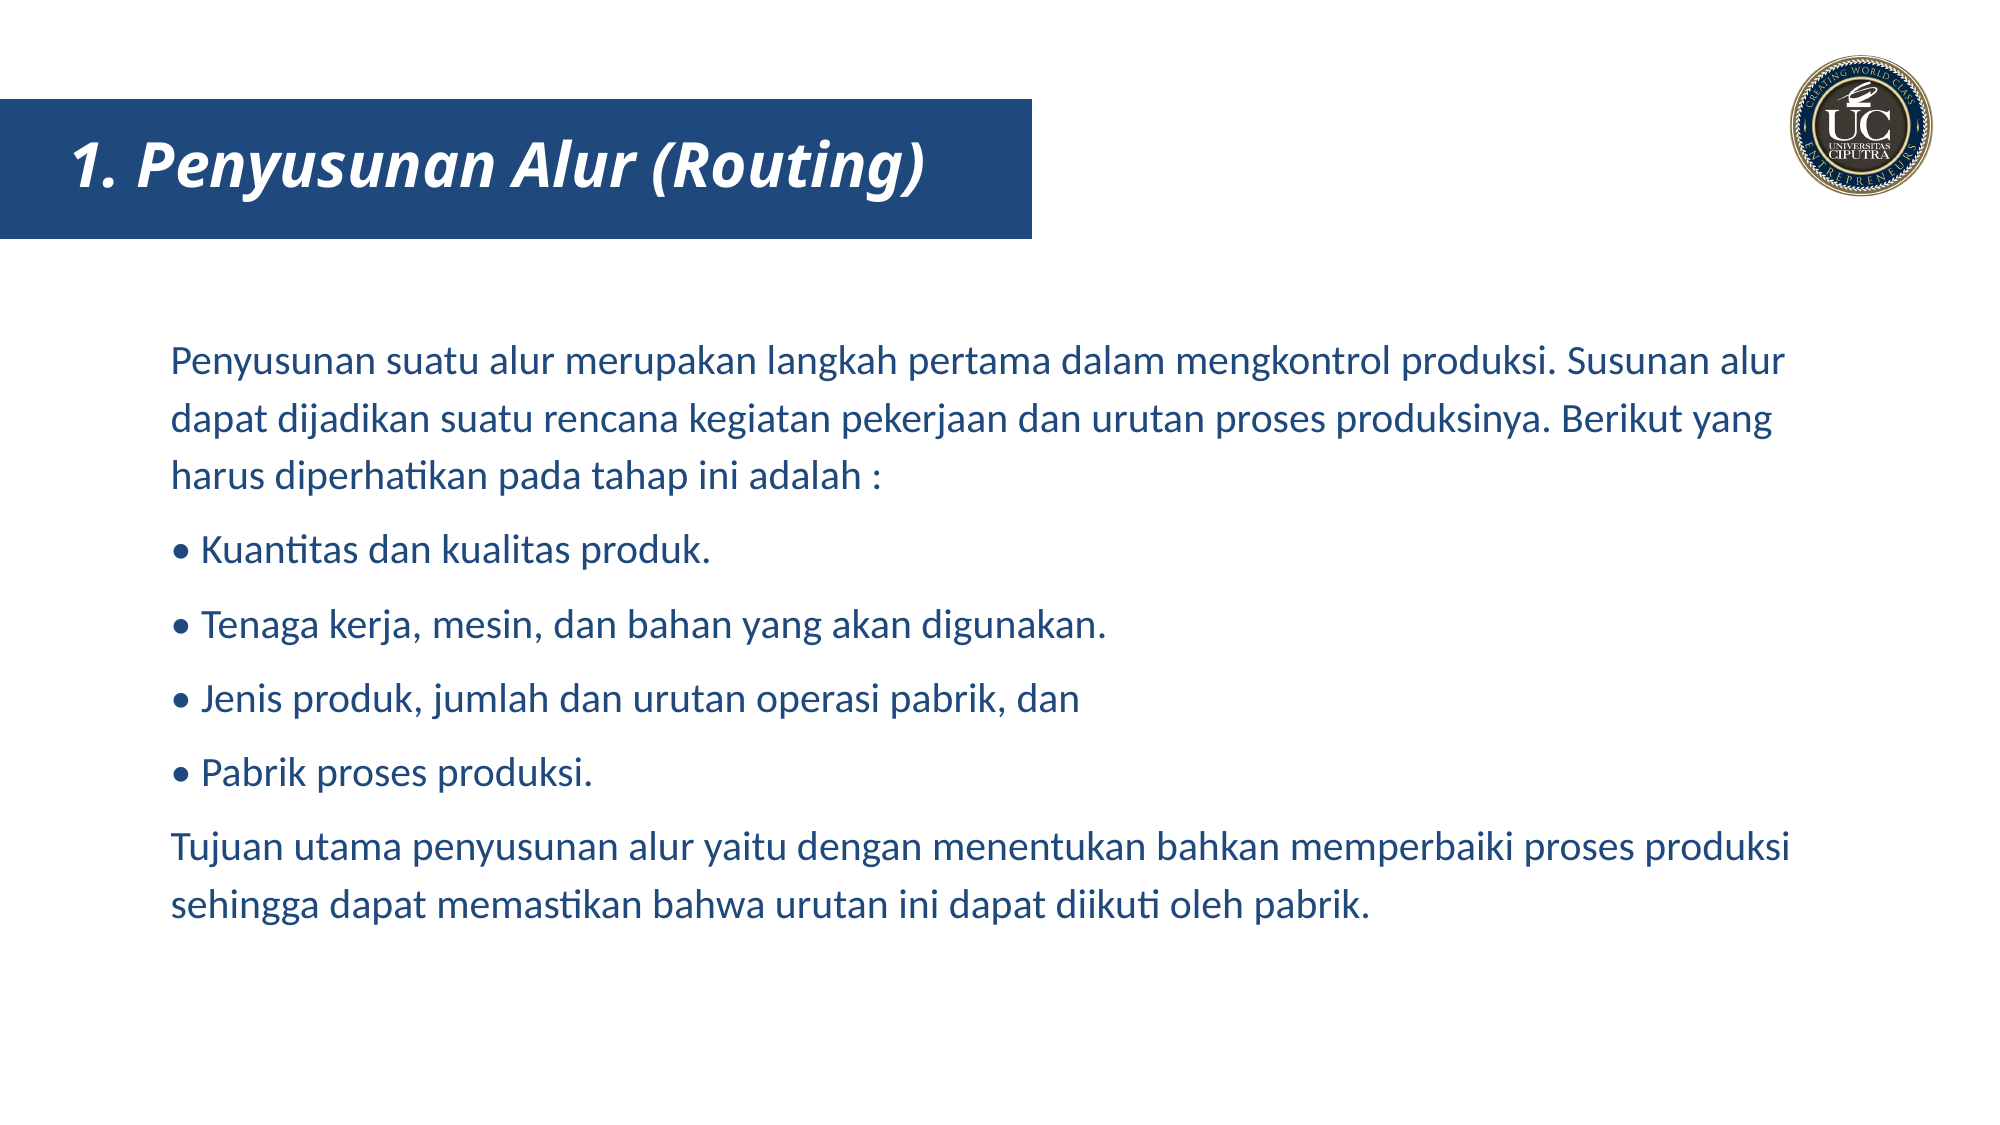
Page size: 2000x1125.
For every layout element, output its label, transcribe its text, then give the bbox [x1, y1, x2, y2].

text_box [0, 98, 1033, 240]
picture [1786, 54, 1935, 197]
list Penyusunan Alur (Routing) [42, 115, 1100, 234]
text_box Penyusunan suatu alur merupakan langkah pertama dalam mengkontrol produksi. Susunan alur dapat dijadikan suatu rencana kegiatan pekerjaan dan urutan proses produksinya. Berikut yang harus diperhatikan pada tahap ini adalah : • Kuantitas dan kualitas produk. • Tenaga kerja, mesin, dan bahan yang akan digunakan. • Jenis produk, jumlah dan urutan operasi pabrik, dan • Pabrik proses produksi. Tujuan utama penyusunan alur yaitu dengan menentukan bahkan memperbaiki proses produksi sehingga dapat memastikan bahwa urutan ini dapat diikuti oleh pabrik. [155, 310, 1819, 942]
